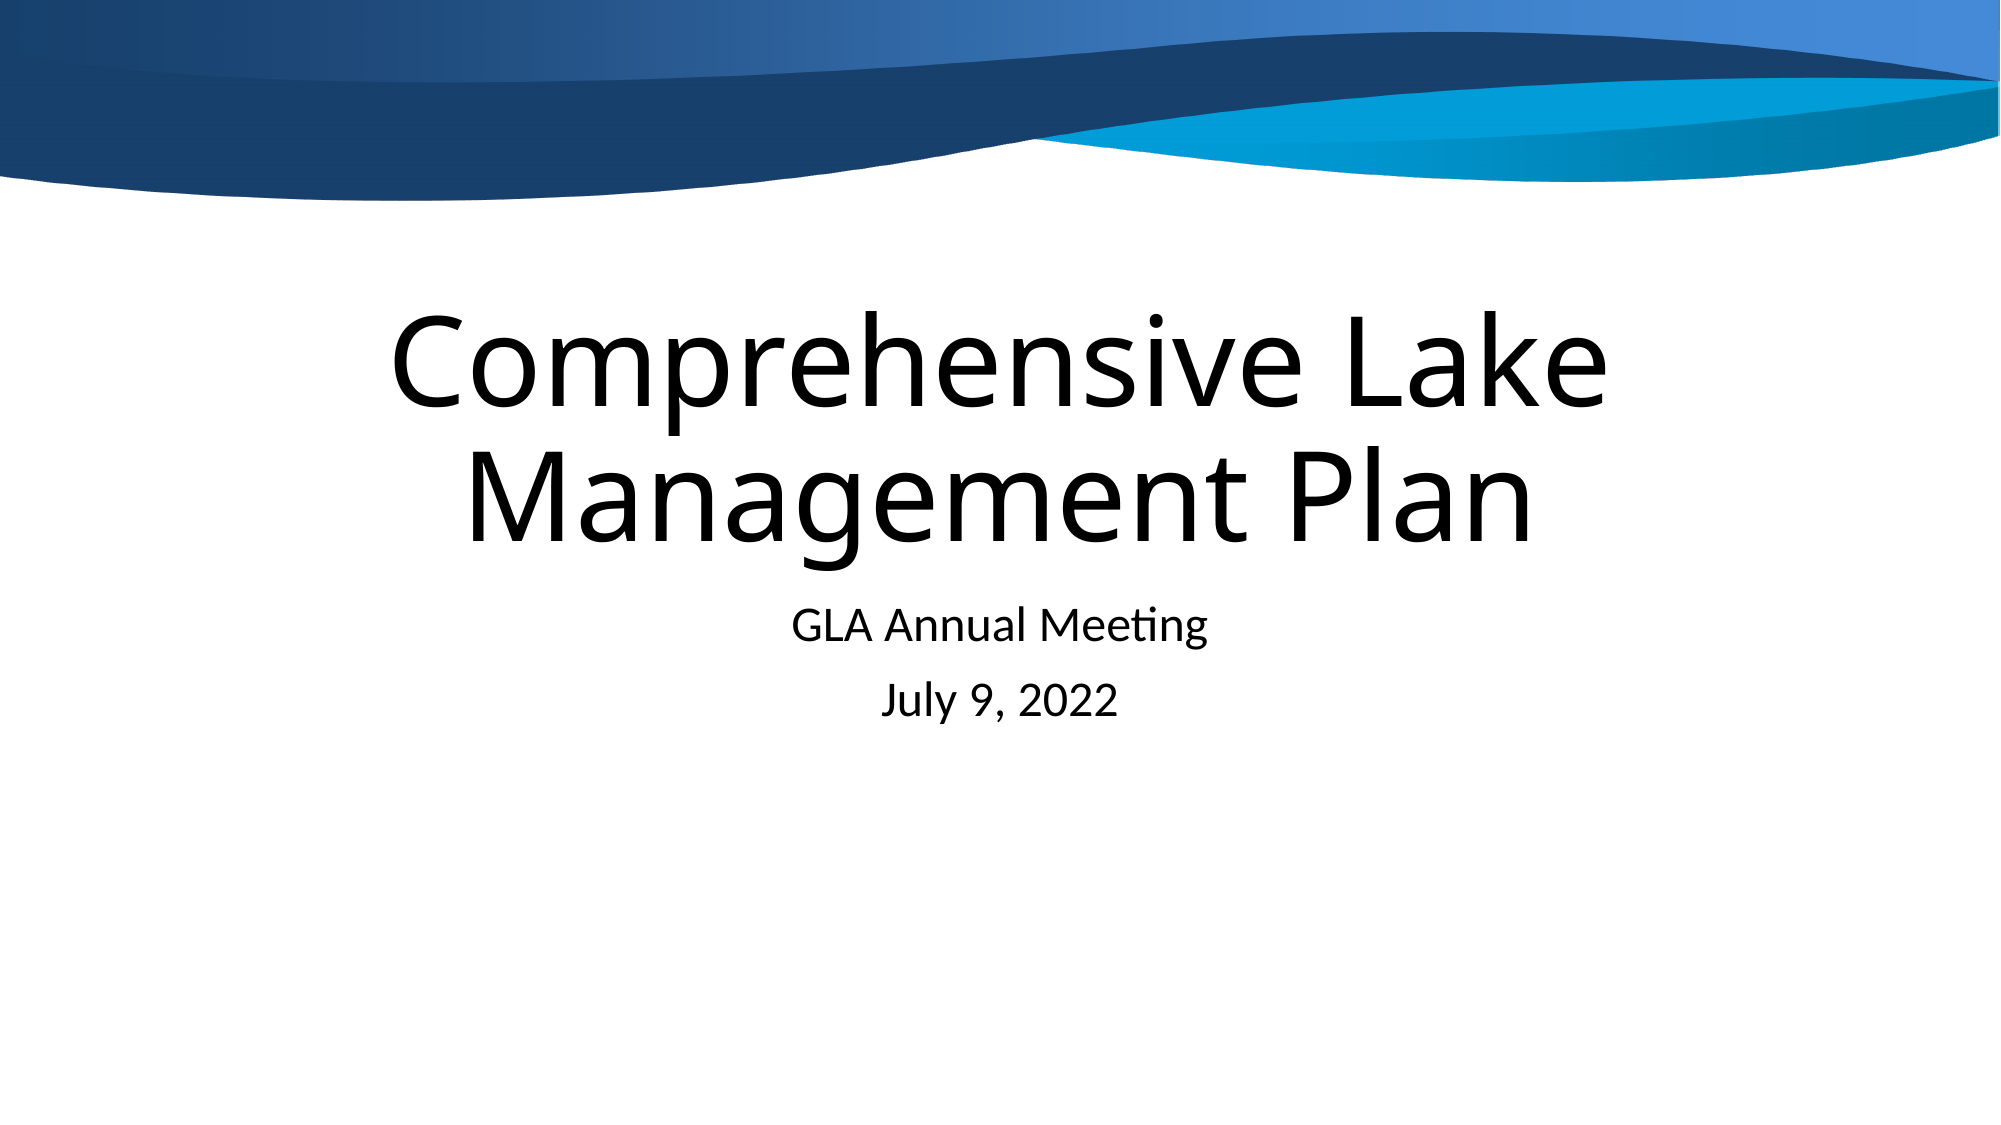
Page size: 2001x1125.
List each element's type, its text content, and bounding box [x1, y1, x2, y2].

subtitle GLA Annual Meeting July 9, 2022 [249, 590, 1750, 863]
picture [0, 0, 2000, 201]
title Comprehensive Lake Management Plan [249, 201, 1750, 576]
